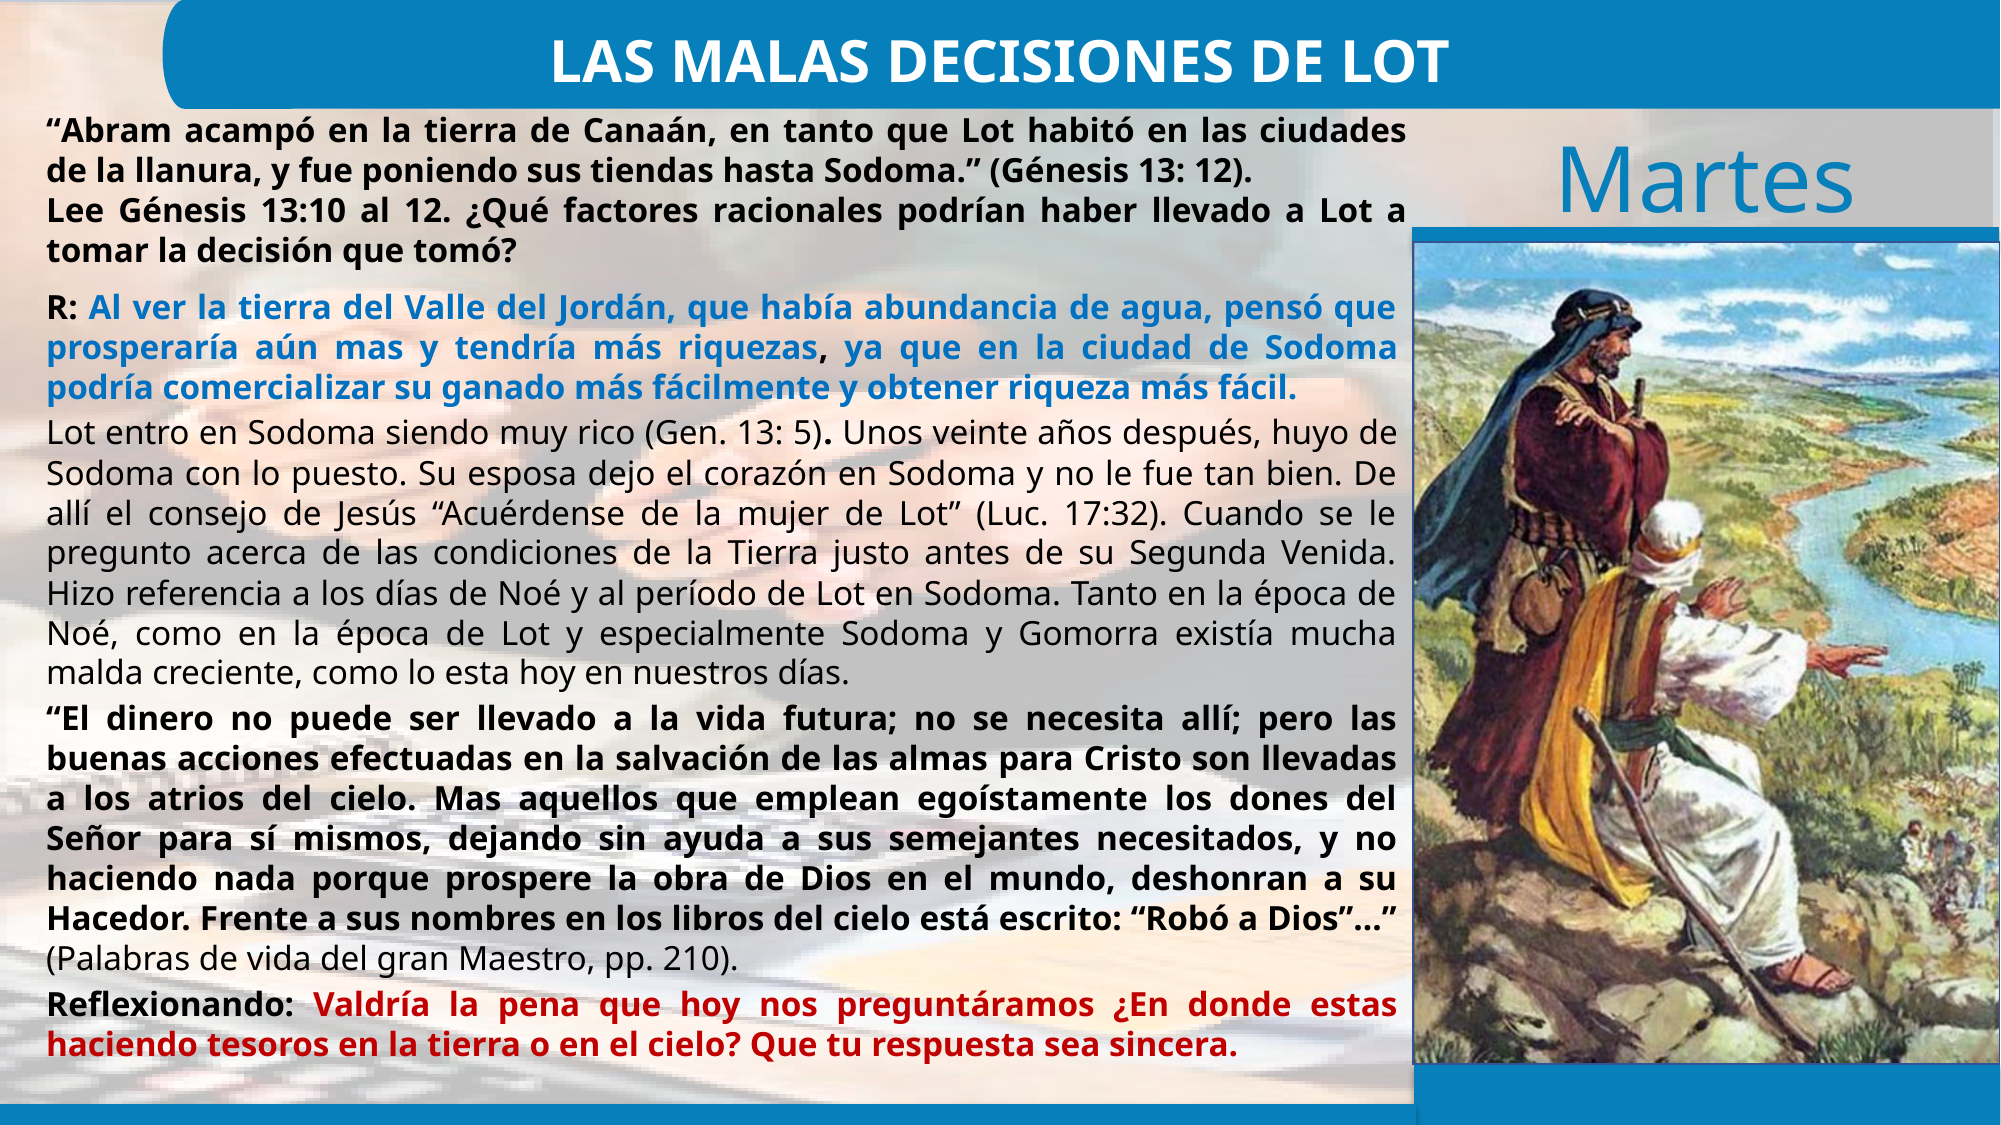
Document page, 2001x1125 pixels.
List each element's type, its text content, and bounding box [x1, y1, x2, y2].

text_box R: Al ver la tierra del Valle del Jordán, que había abundancia de agua, pensó que prosperaría aún mas y tendría más riquezas, ya que en la ciudad de Sodoma podría comercializar su ganado más fácilmente y obtener riqueza más fácil. Lot entro en Sodoma siendo muy rico (Gen. 13: 5). Unos veinte años después, huyo de Sodoma con lo puesto. Su esposa dejo el corazón en Sodoma y no le fue tan bien. De allí el consejo de Jesús “Acuérdense de la mujer de Lot” (Luc. 17:32). Cuando se le pregunto acerca de las condiciones de la Tierra justo antes de su Segunda Venida. Hizo referencia a los días de Noé y al período de Lot en Sodoma. Tanto en la época de Noé, como en la época de Lot y especialmente Sodoma y Gomorra existía mucha malda creciente, como lo esta hoy en nuestros días. “El dinero no puede ser llevado a la vida futura; no se necesita allí; pero las buenas acciones efectuadas en la salvación de las almas para Cristo son llevadas a los atrios del cielo. Mas aquellos que emplean egoístamente los dones del Señor para sí mismos, dejando sin ayuda a sus semejantes necesitados, y no haciendo nada porque prospere la obra de Dios en el mundo, deshonran a su Hacedor. Frente a sus nombres en los libros del cielo está escrito: “Robó a Dios”…” (Palabras de vida del gran Maestro, pp. 210). Reflexionando: Valdría la pena que hoy nos preguntáramos ¿En donde estas haciendo tesoros en la tierra o en el cielo? Que tu respuesta sea sincera. [31, 278, 1414, 1083]
text_box LAS MALAS DECISIONES DE LOT [0, 16, 2000, 102]
text_box [1412, 241, 2000, 1065]
text_box “Abram acampó en la tierra de Canaán, en tanto que Lot habitó en las ciudades de la llanura, y fue poniendo sus tiendas hasta Sodoma.” (Génesis 13: 12). Lee Génesis 13:10 al 12. ¿Qué factores racionales podrían haber llevado a Lot a tomar la decisión que tomó? [31, 101, 1424, 277]
